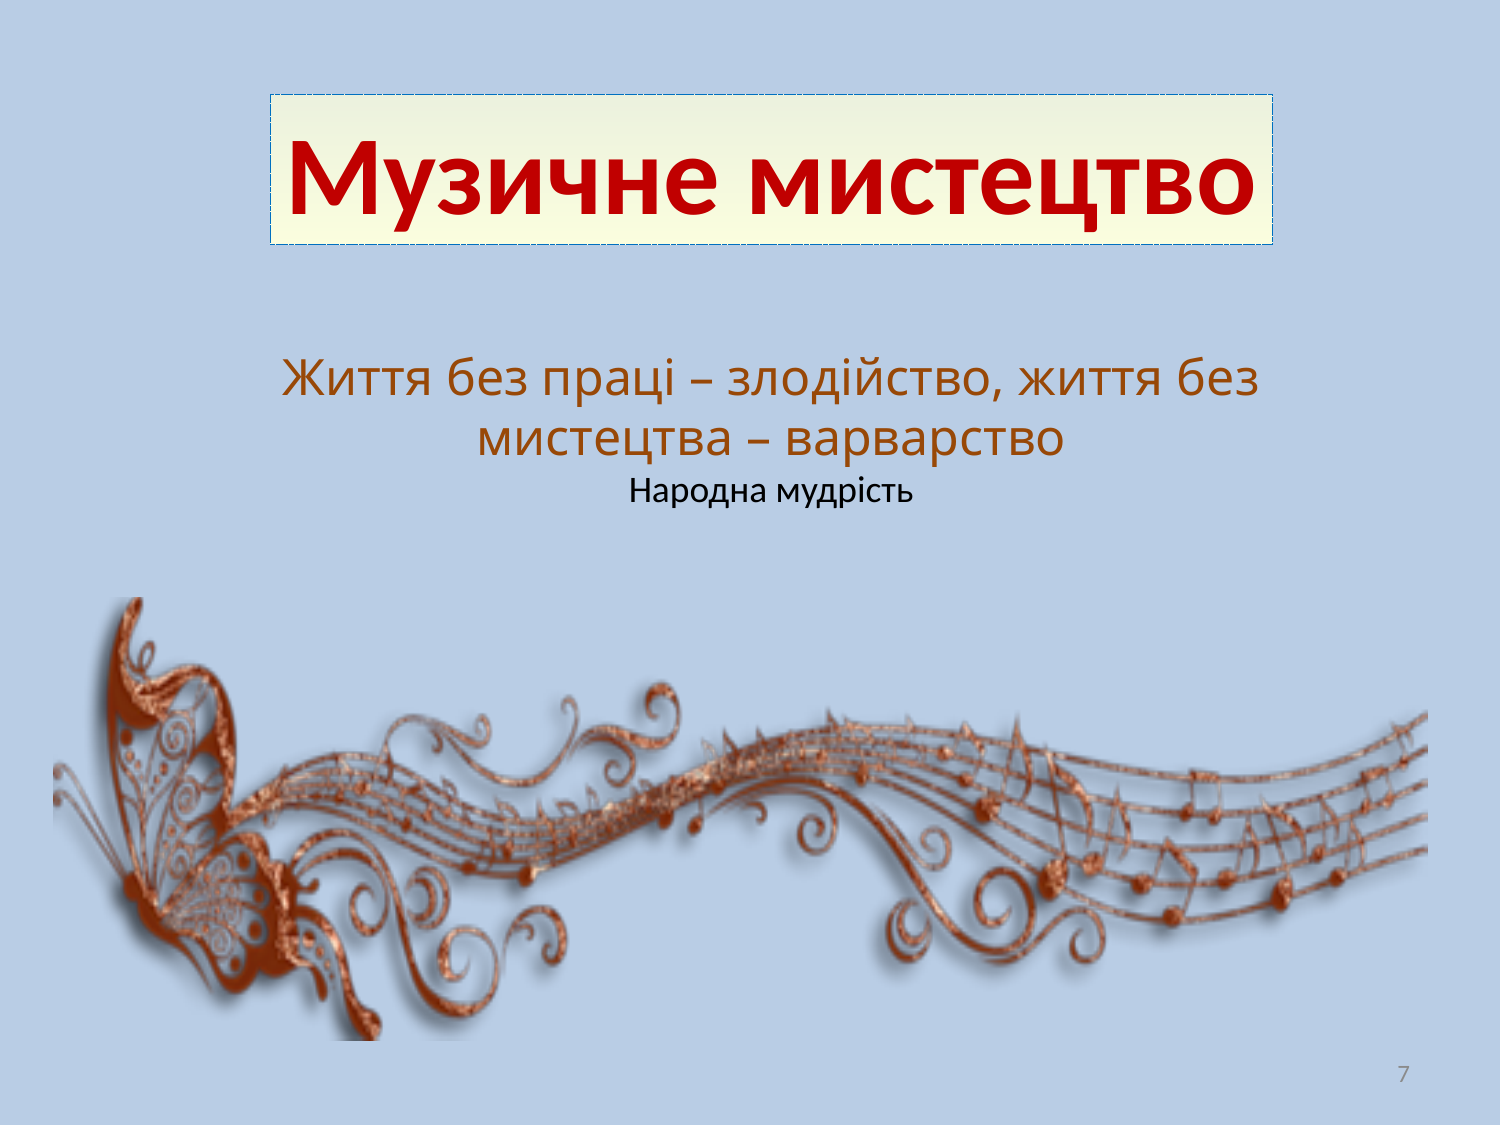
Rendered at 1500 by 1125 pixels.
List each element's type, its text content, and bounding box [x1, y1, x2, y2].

text_box Життя без праці – злодійство, життя без мистецтва – варварство Народна мудрість [204, 338, 1339, 518]
picture [52, 597, 1429, 1041]
slide_number 7 [1074, 1048, 1425, 1103]
text_box Музичне мистецтво [270, 94, 1273, 245]
